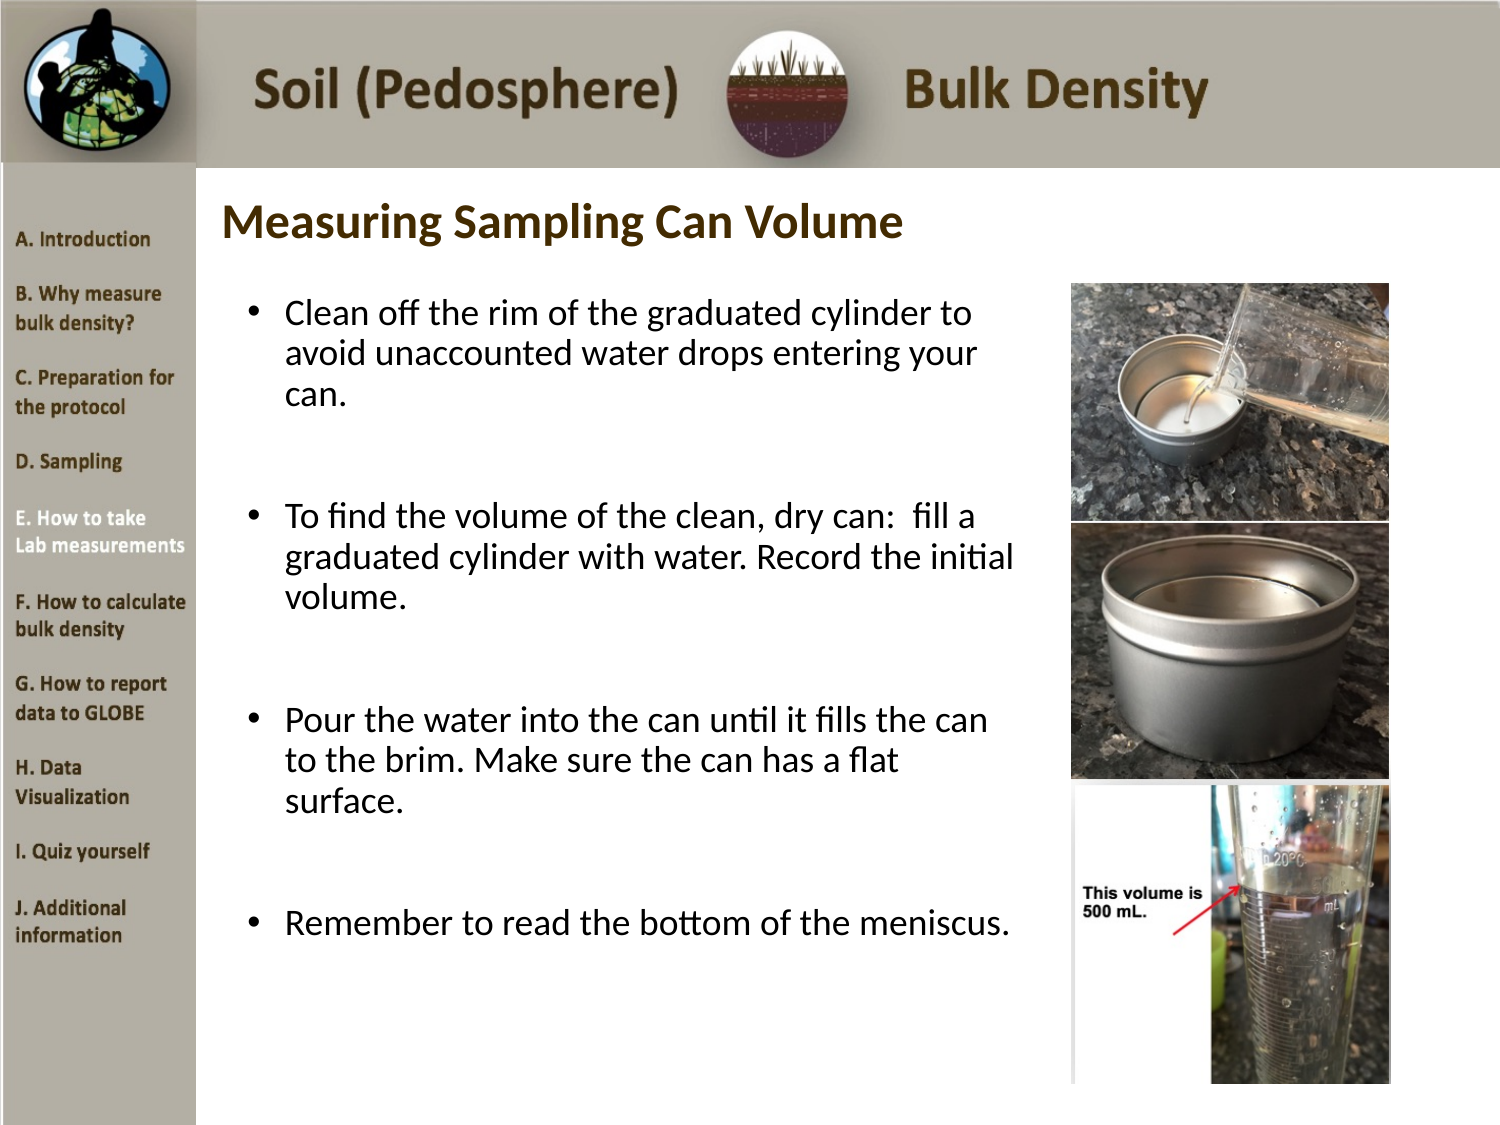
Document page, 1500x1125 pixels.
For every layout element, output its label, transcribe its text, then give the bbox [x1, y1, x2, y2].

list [1071, 281, 1391, 1084]
title Measuring Sampling Can Volume [206, 168, 1500, 332]
list Clean off the rim of the graduated cylinder to avoid unaccounted water drops entering your can. To find the volume of the clean, dry can: fill a graduated cylinder with water. Record the initial volume. Pour the water into the can until it fills the can to the brim. Make sure the can has a flat surface. Remember to read the bottom of the meniscus. [232, 285, 1039, 1000]
picture [0, 0, 1500, 1125]
slide_number 17 [1059, 1042, 1397, 1103]
